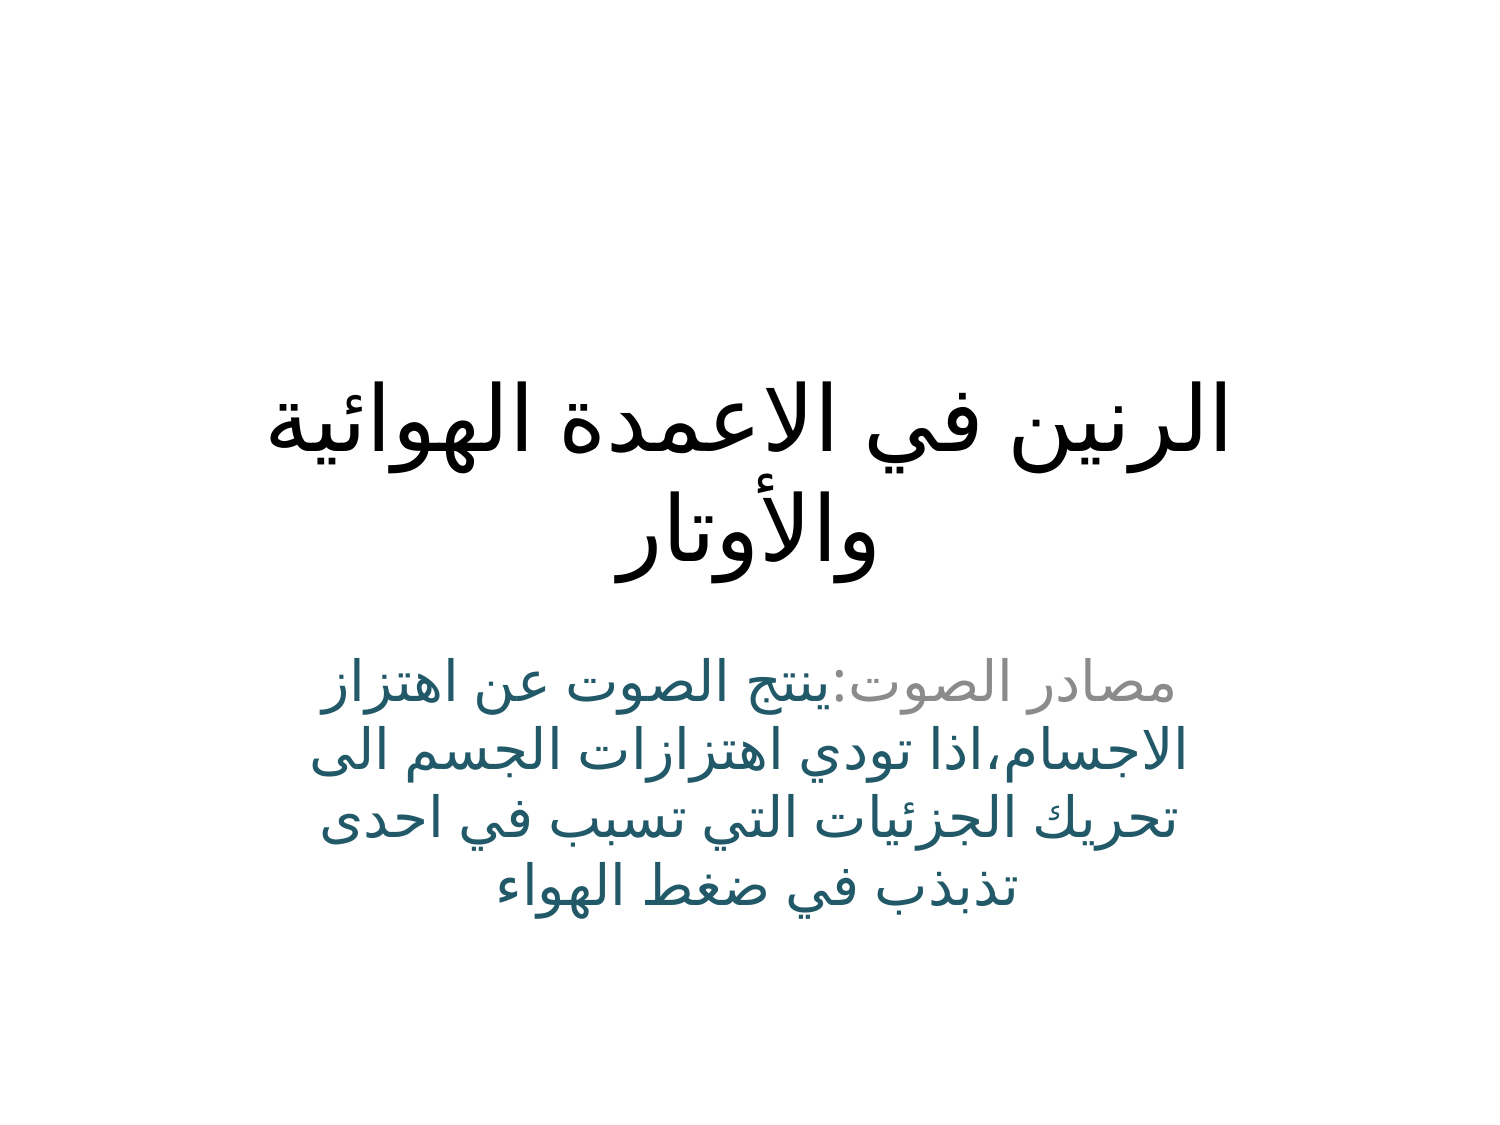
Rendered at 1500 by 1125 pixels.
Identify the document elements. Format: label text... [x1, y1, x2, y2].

subtitle مصادر الصوت:ينتج الصوت عن اهتزاز الاجسام،اذا تودي اهتزازات الجسم الى تحريك الجزئيات التي تسبب في احدى تذبذب في ضغط الهواء [225, 637, 1275, 925]
title الرنين في الاعمدة الهوائية والأوتار [112, 349, 1388, 591]
